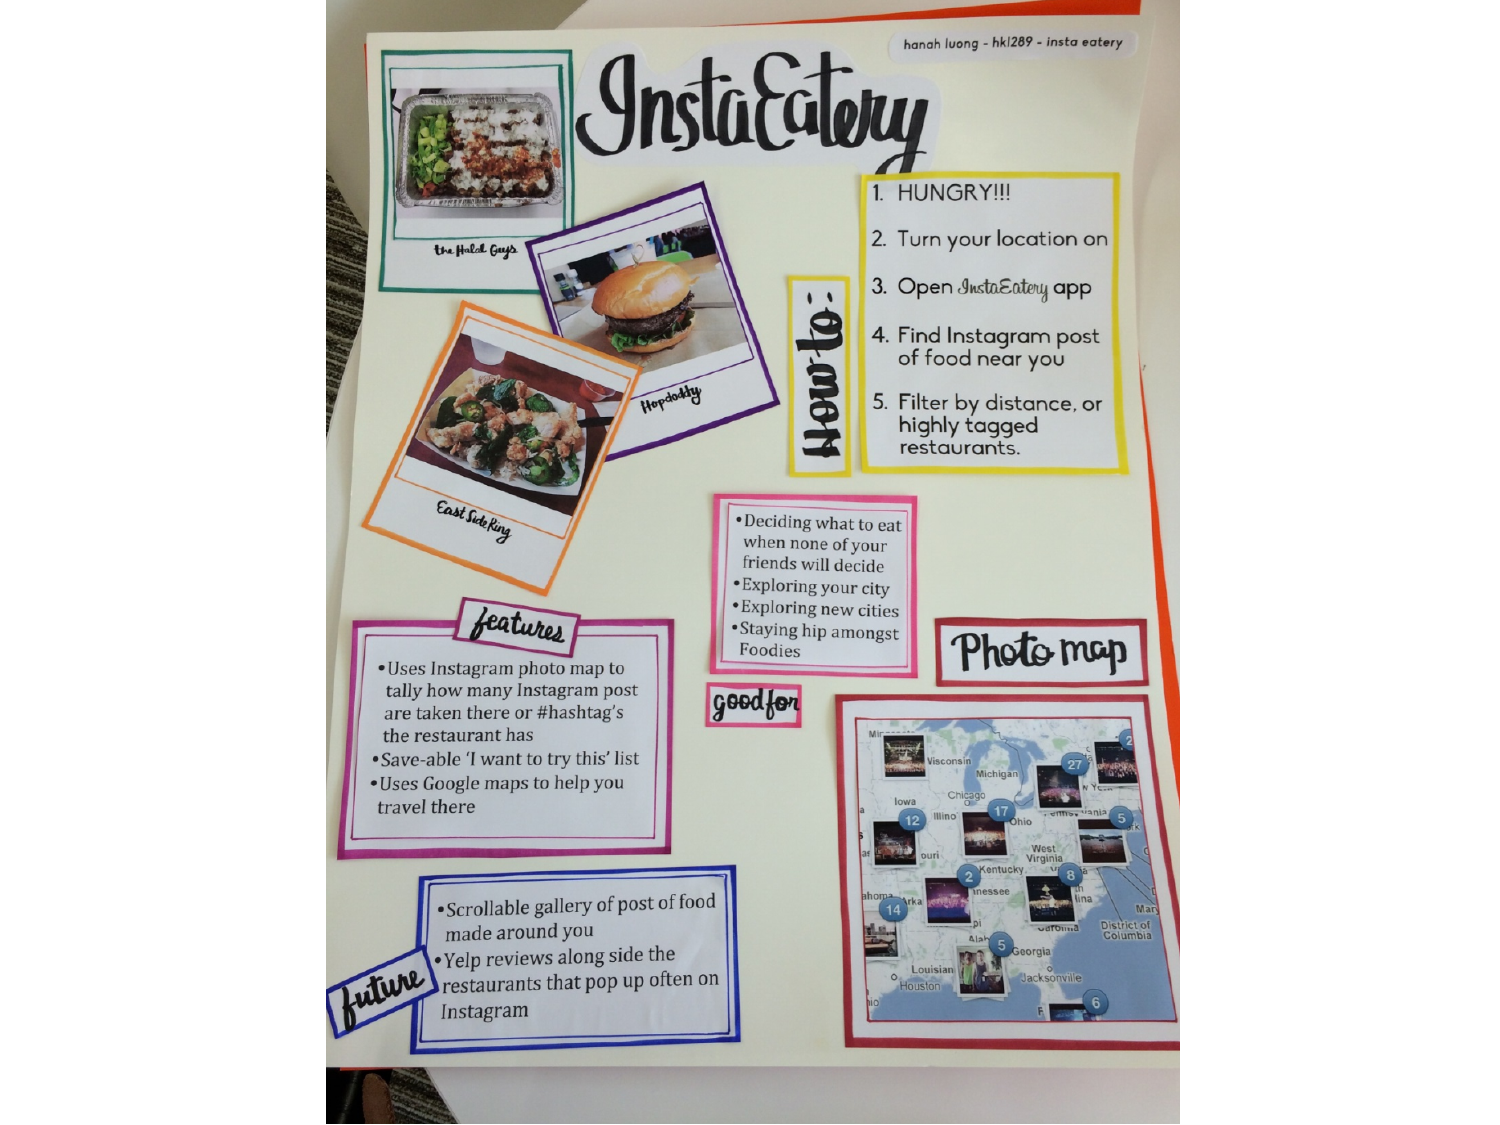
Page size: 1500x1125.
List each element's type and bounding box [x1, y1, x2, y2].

picture [326, 982, 1180, 1123]
picture [326, 0, 1180, 126]
list [182, 126, 1323, 982]
